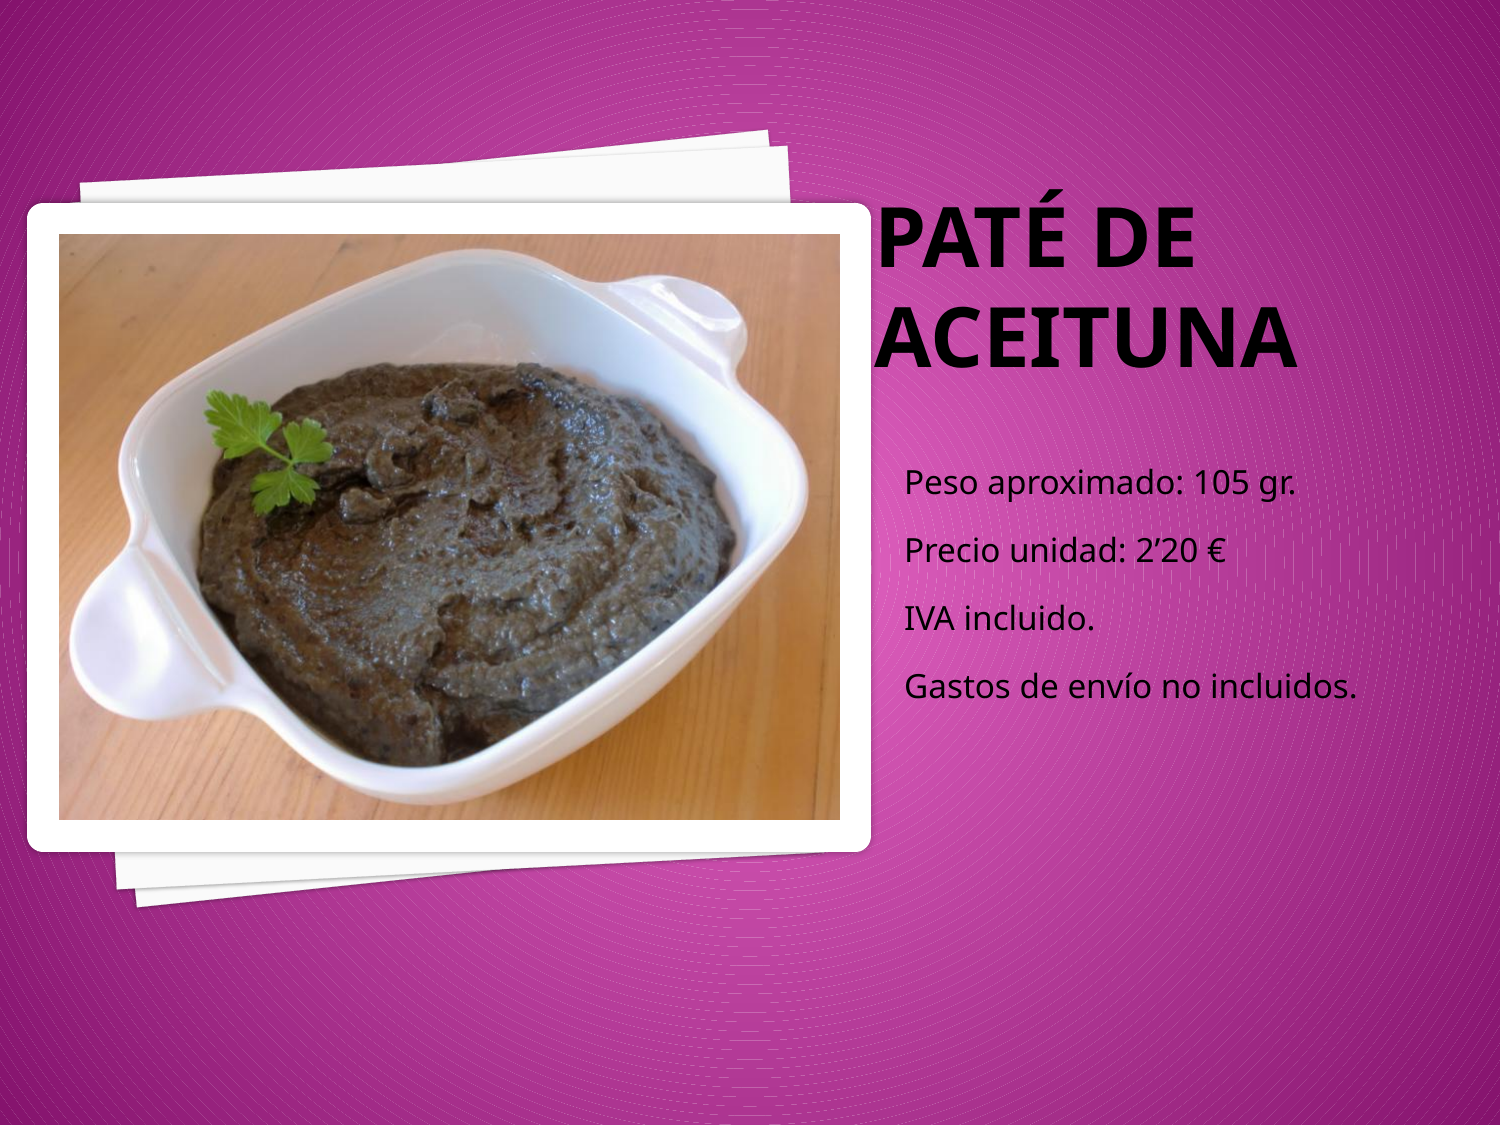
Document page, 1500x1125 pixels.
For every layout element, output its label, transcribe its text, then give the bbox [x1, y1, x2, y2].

picture [58, 233, 841, 821]
title Paté de aceituna [874, 210, 1448, 385]
list Peso aproximado: 105 gr. Precio unidad: 2’20 € IVA incluido. Gastos de envío no incluidos. [890, 433, 1454, 749]
